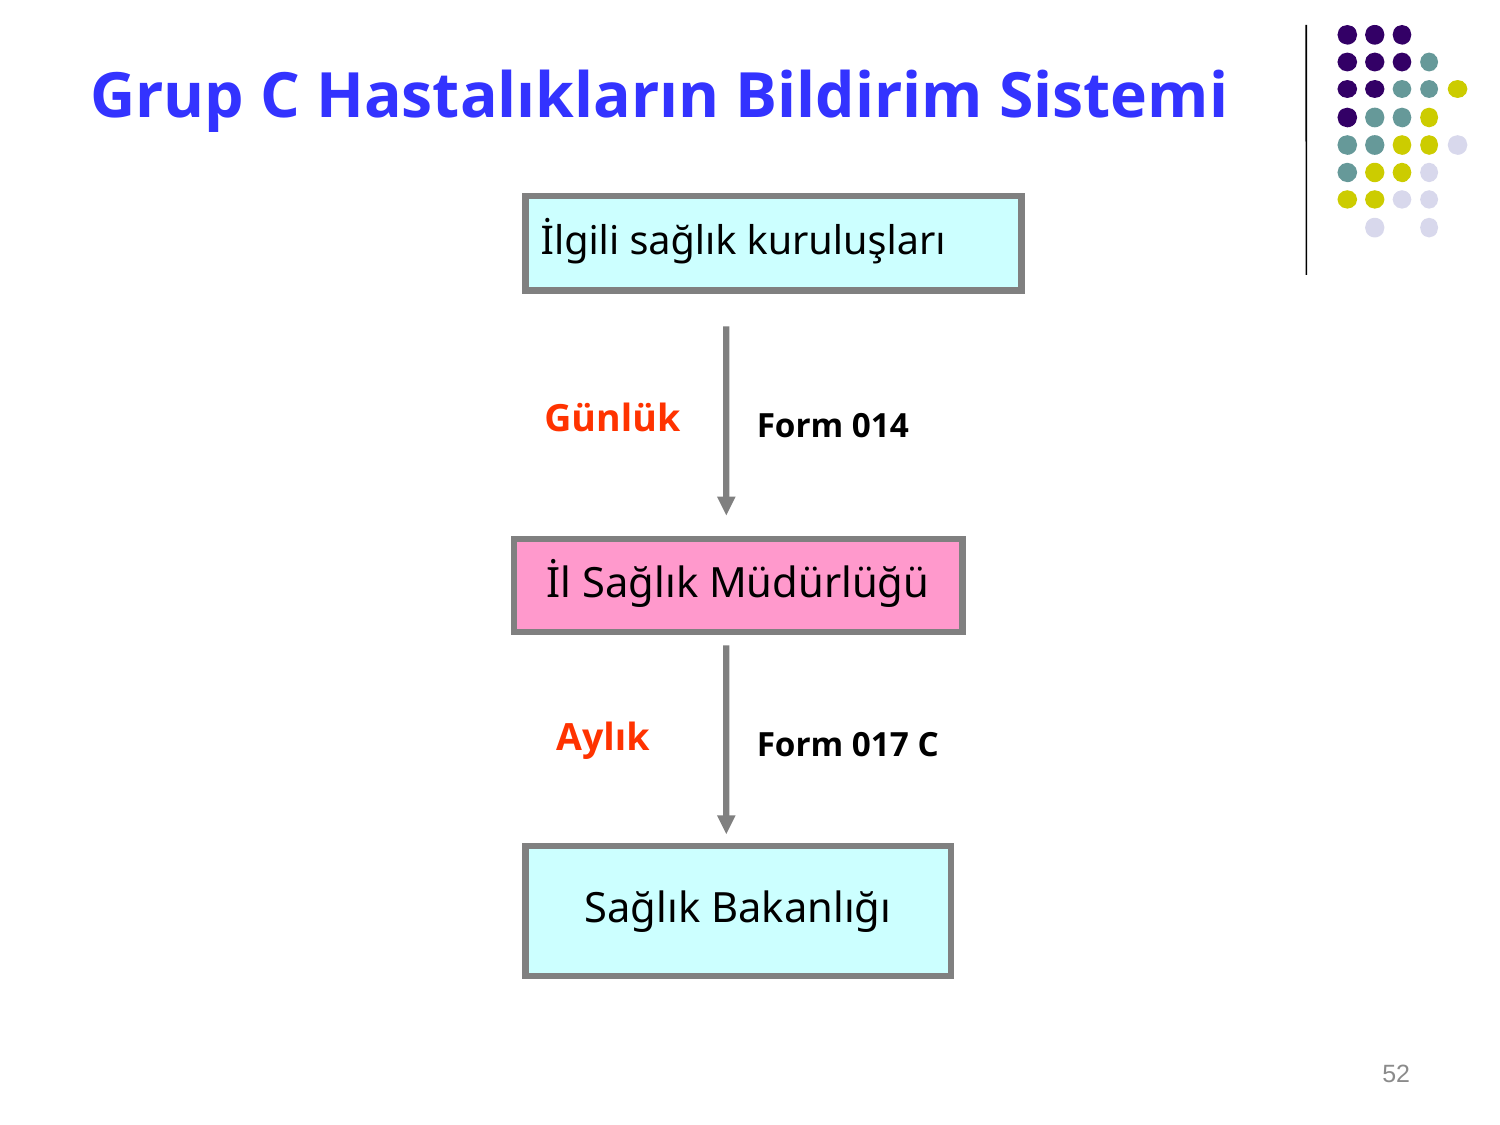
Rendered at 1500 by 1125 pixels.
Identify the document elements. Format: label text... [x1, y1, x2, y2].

text_box [482, 447, 668, 610]
text_box Sağlık Bakanlığı [525, 846, 951, 976]
text_box Form 014 [667, 385, 963, 452]
text_box [720, 452, 733, 516]
text_box Aylık [466, 692, 738, 766]
text_box [720, 771, 733, 835]
text_box İl Sağlık Müdürlüğü [513, 538, 963, 632]
text_box 52 [1074, 1042, 1425, 1103]
text_box [726, 452, 859, 598]
text_box Günlük [454, 373, 727, 447]
list İlgili sağlık kuruluşları [525, 196, 1022, 291]
text_box Form 017 C [667, 704, 999, 771]
title Grup C Hastalıkların Bildirim Sistemi [74, 19, 1313, 166]
